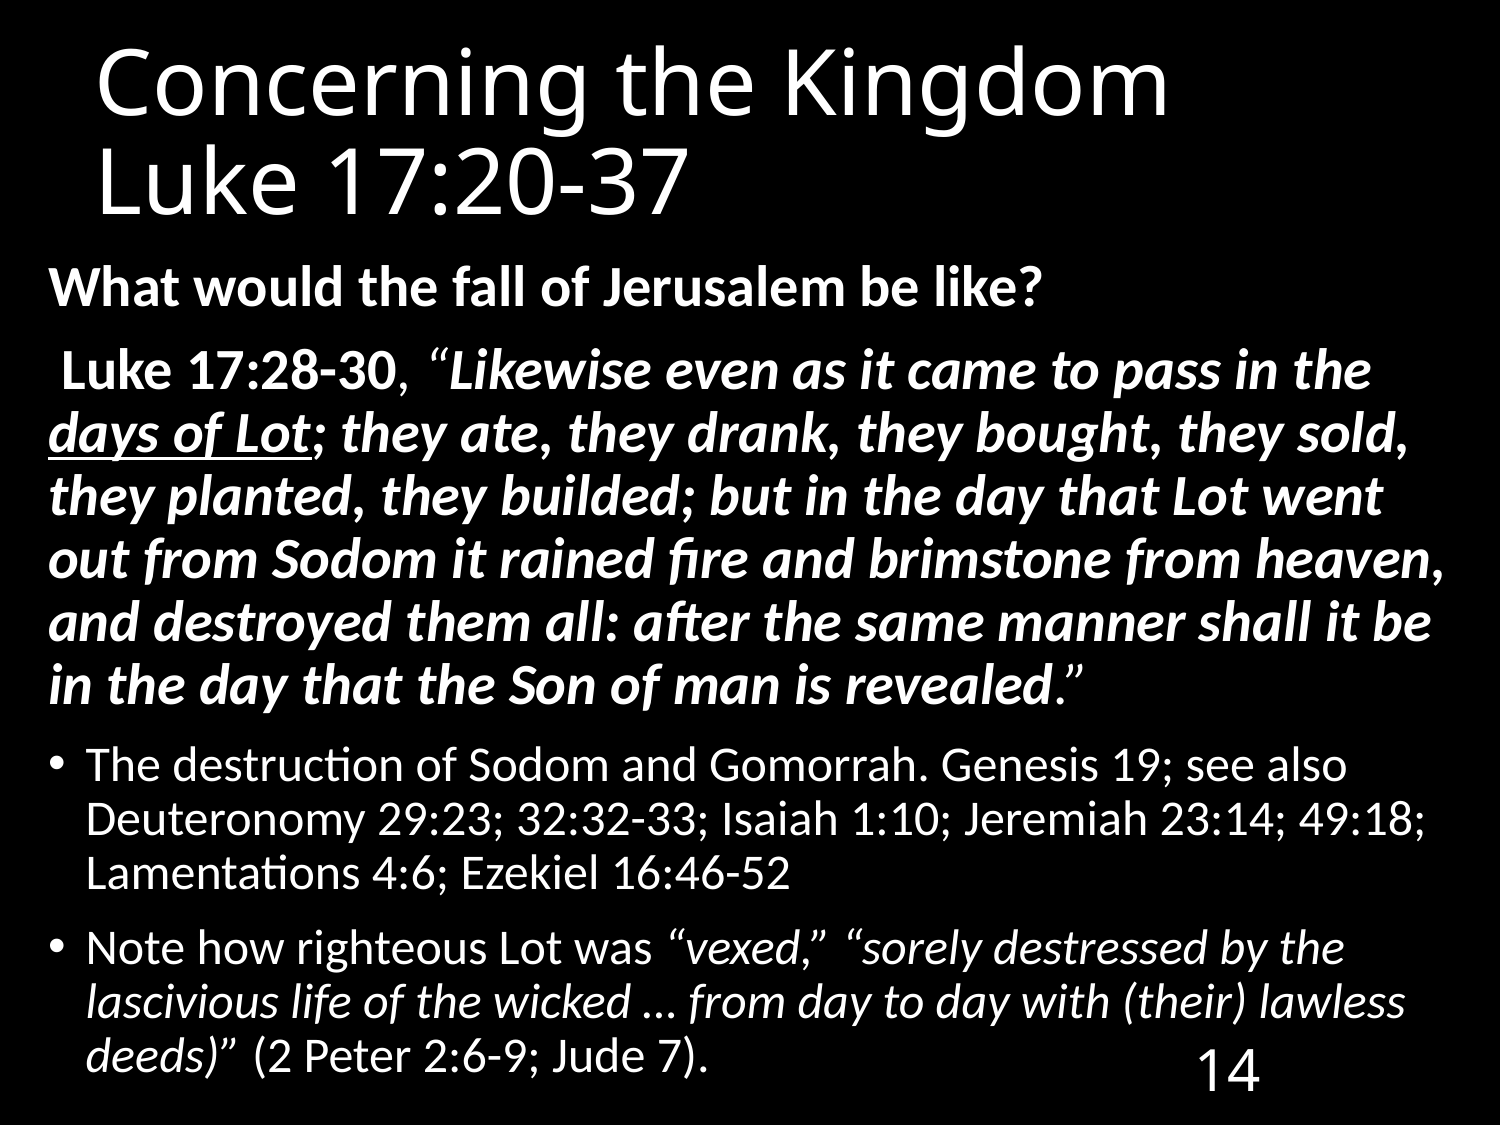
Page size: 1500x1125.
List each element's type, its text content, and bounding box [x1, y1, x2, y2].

slide_number 14 [1059, 1042, 1397, 1103]
title Concerning the Kingdom Luke 17:20-37 [79, 28, 1237, 242]
list What would the fall of Jerusalem be like? Luke 17:28-30, “Likewise even as it came to pass in the days of Lot; they ate, they drank, they bought, they sold, they planted, they builded; but in the day that Lot went out from Sodom it rained fire and brimstone from heaven, and destroyed them all: after the same manner shall it be in the day that the Son of man is revealed.” The destruction of Sodom and Gomorrah. Genesis 19; see also Deuteronomy 29:23; 32:32-33; Isaiah 1:10; Jeremiah 23:14; 49:18; Lamentations 4:6; Ezekiel 16:46-52 Note how righteous Lot was “vexed,” “sorely destressed by the lascivious life of the wicked … from day to day with (their) lawless deeds)” (2 Peter 2:6-9; Jude 7). [33, 248, 1471, 1091]
